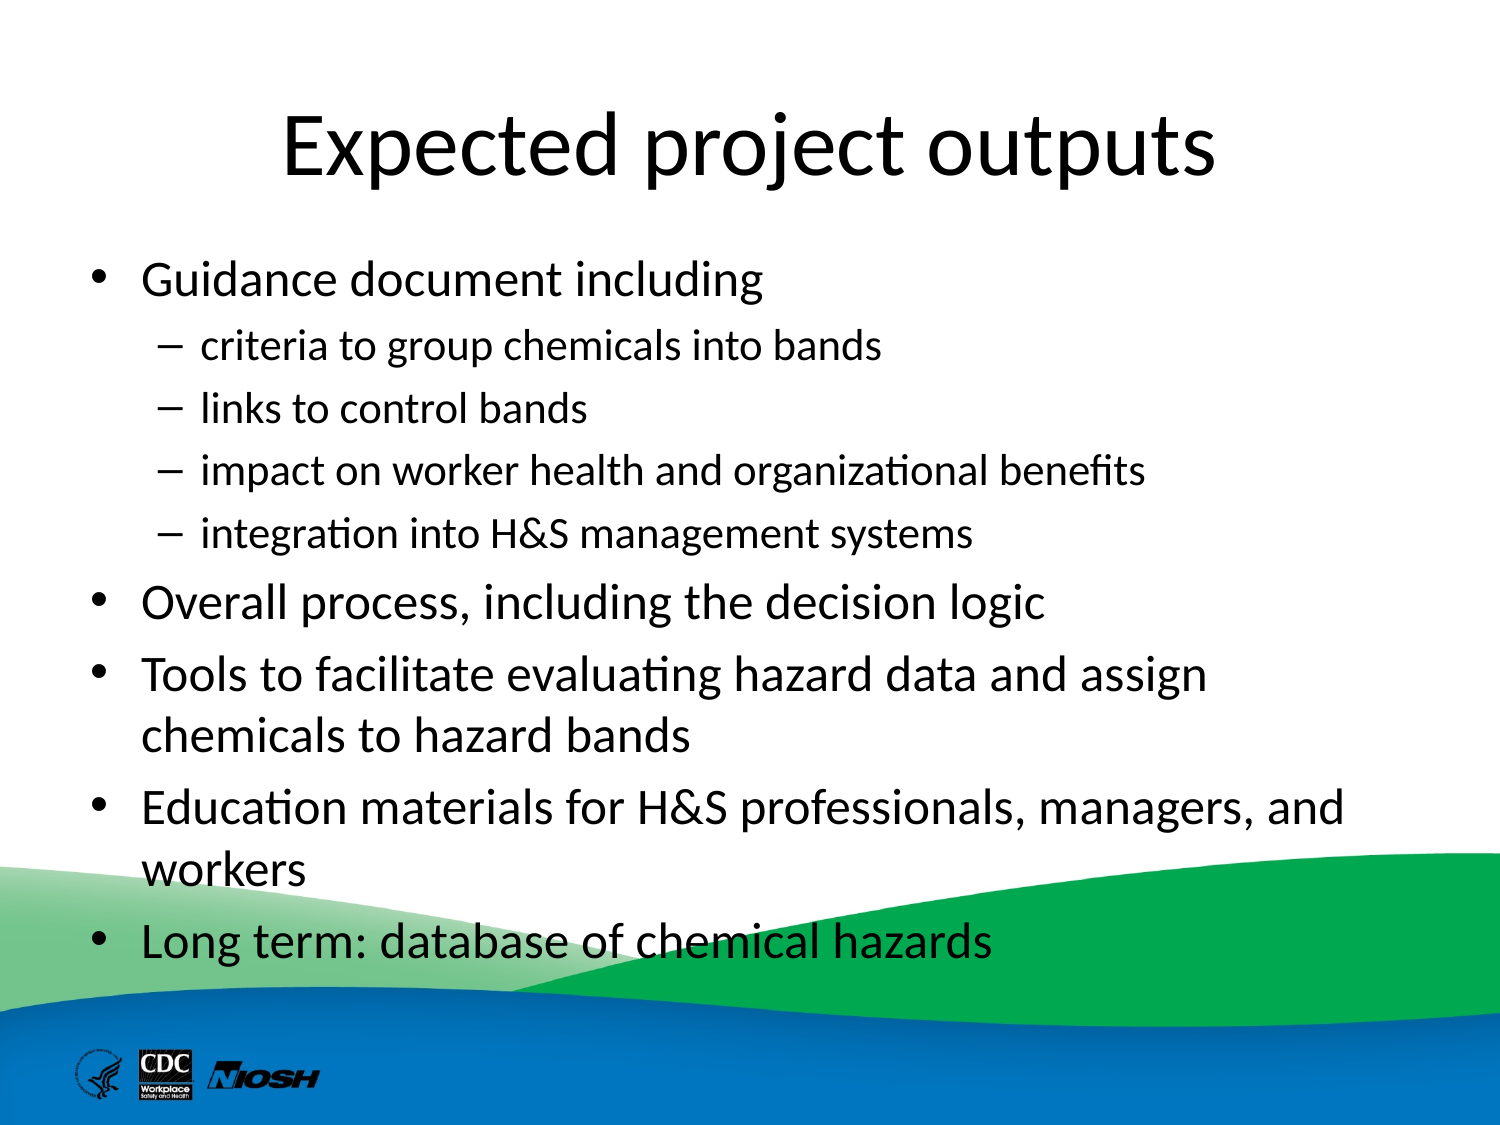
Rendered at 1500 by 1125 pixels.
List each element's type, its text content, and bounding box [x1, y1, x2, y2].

picture [0, 0, 1500, 1125]
title Expected project outputs [75, 45, 1425, 233]
list Guidance document including criteria to group chemicals into bands links to control bands impact on worker health and organizational benefits integration into H&S management systems Overall process, including the decision logic Tools to facilitate evaluating hazard data and assign chemicals to hazard bands Education materials for H&S professionals, managers, and workers Long term: database of chemical hazards [75, 237, 1425, 980]
